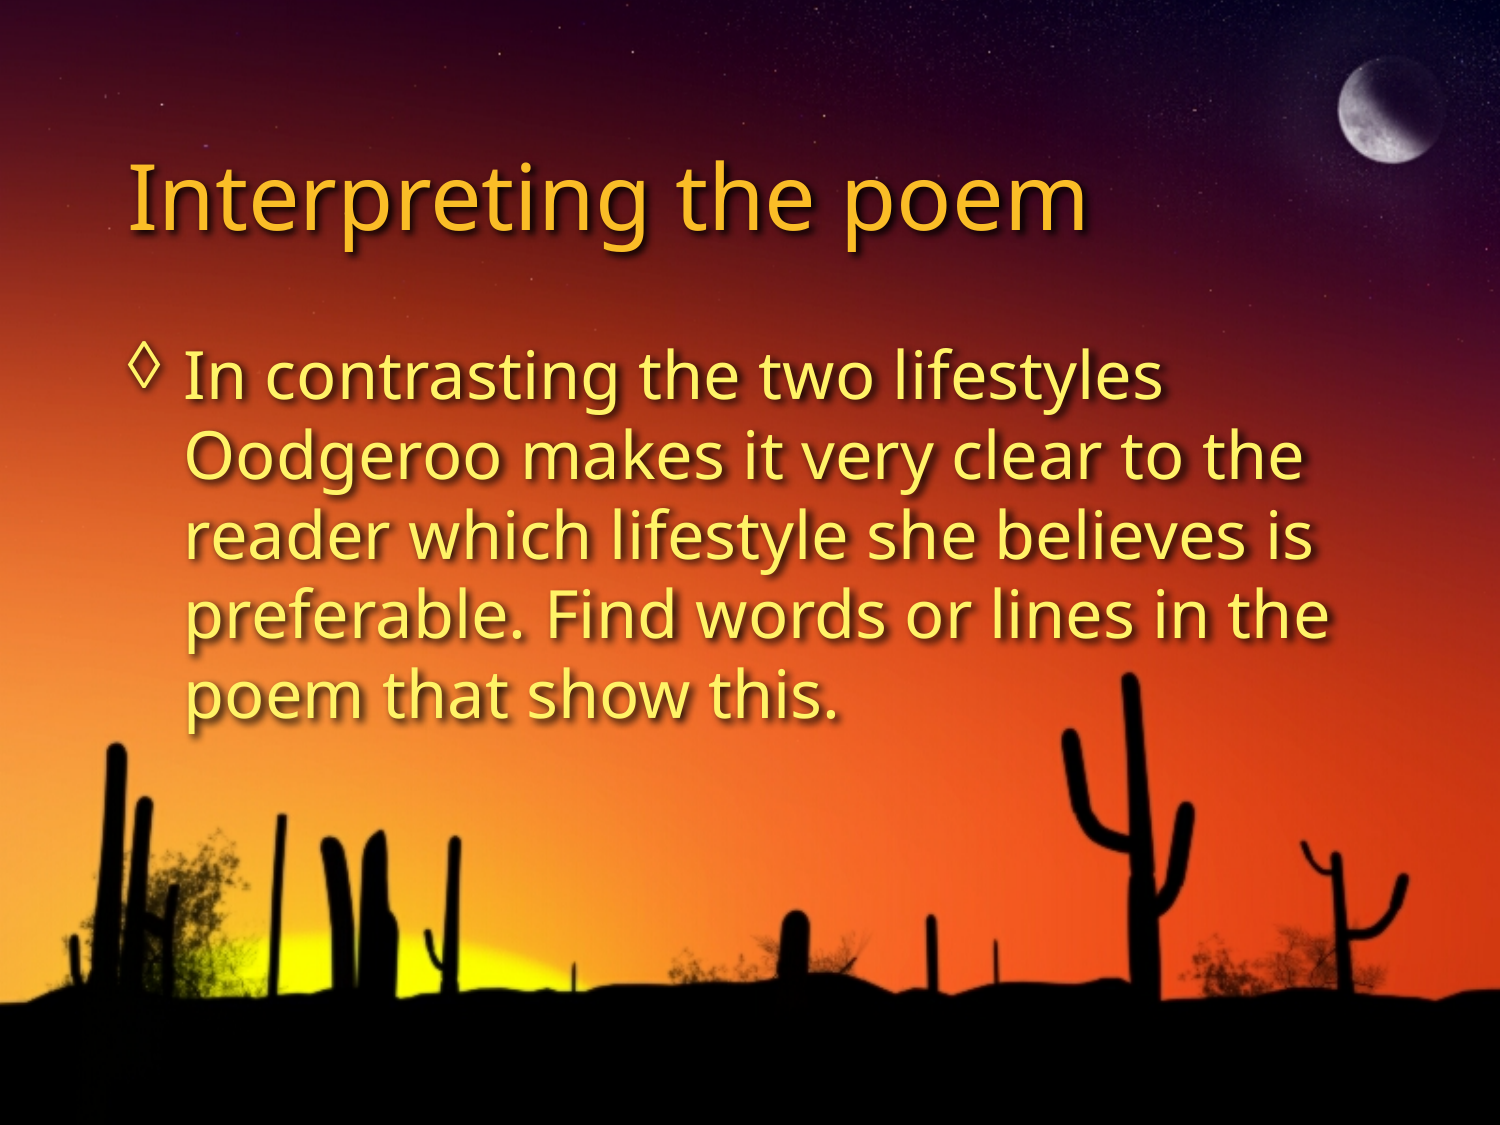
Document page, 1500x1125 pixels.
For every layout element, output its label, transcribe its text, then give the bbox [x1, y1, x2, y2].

picture [0, 0, 1500, 1125]
title Interpreting the poem [112, 99, 1388, 288]
list In contrasting the two lifestyles Oodgeroo makes it very clear to the reader which lifestyle she believes is preferable. Find words or lines in the poem that show this. [112, 324, 1388, 1000]
